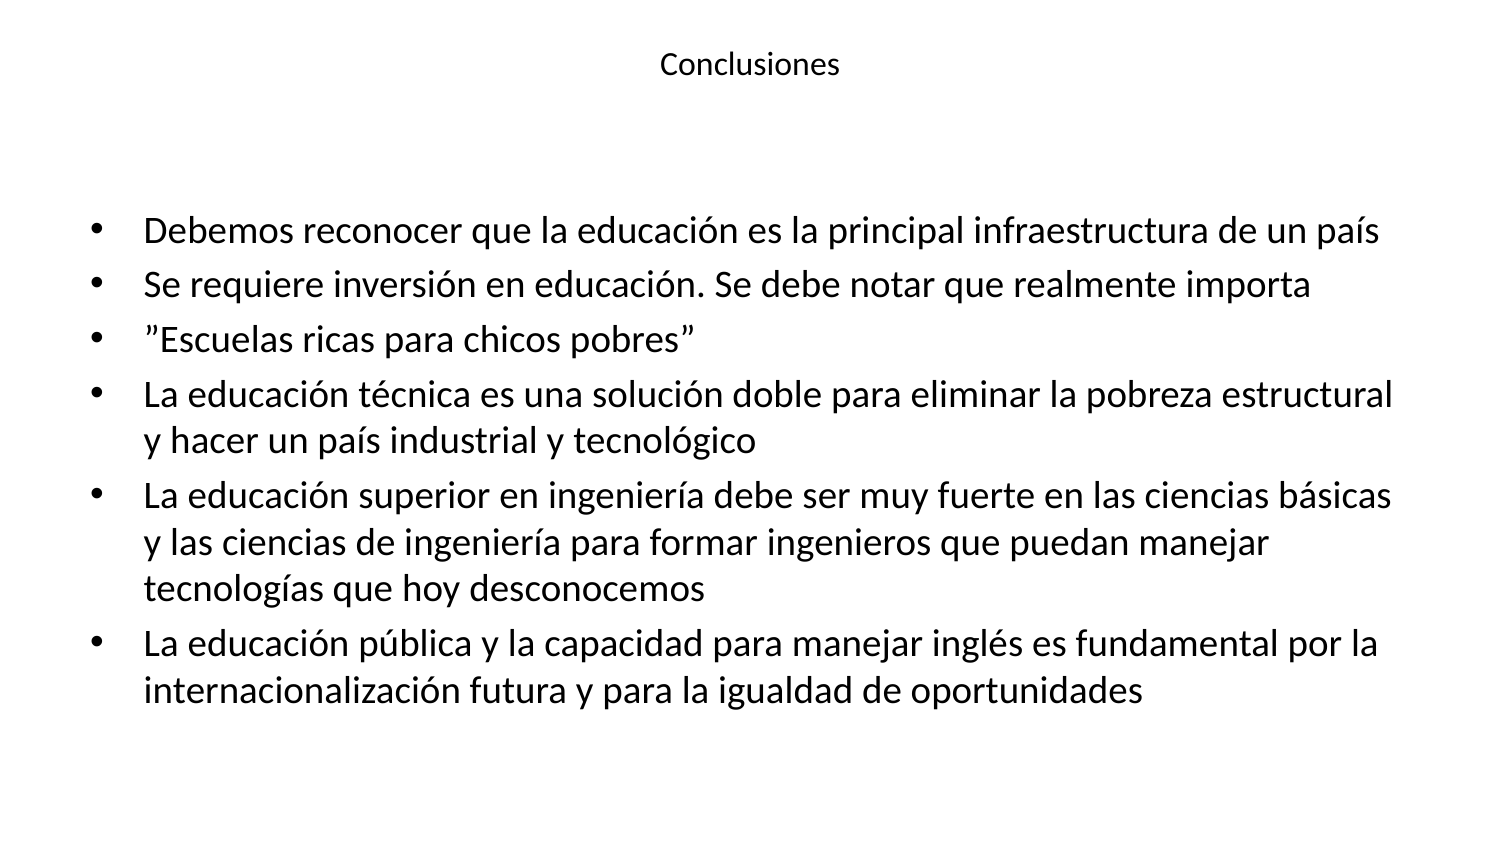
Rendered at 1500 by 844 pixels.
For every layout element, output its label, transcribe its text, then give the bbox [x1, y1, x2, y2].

title Conclusiones [75, 33, 1425, 90]
list Debemos reconocer que la educación es la principal infraestructura de un país Se requiere inversión en educación. Se debe notar que realmente importa ”Escuelas ricas para chicos pobres” La educación técnica es una solución doble para eliminar la pobreza estructural y hacer un país industrial y tecnológico La educación superior en ingeniería debe ser muy fuerte en las ciencias básicas y las ciencias de ingeniería para formar ingenieros que puedan manejar tecnologías que hoy desconocemos La educación pública y la capacidad para manejar inglés es fundamental por la internacionalización futura y para la igualdad de oportunidades [75, 196, 1425, 754]
